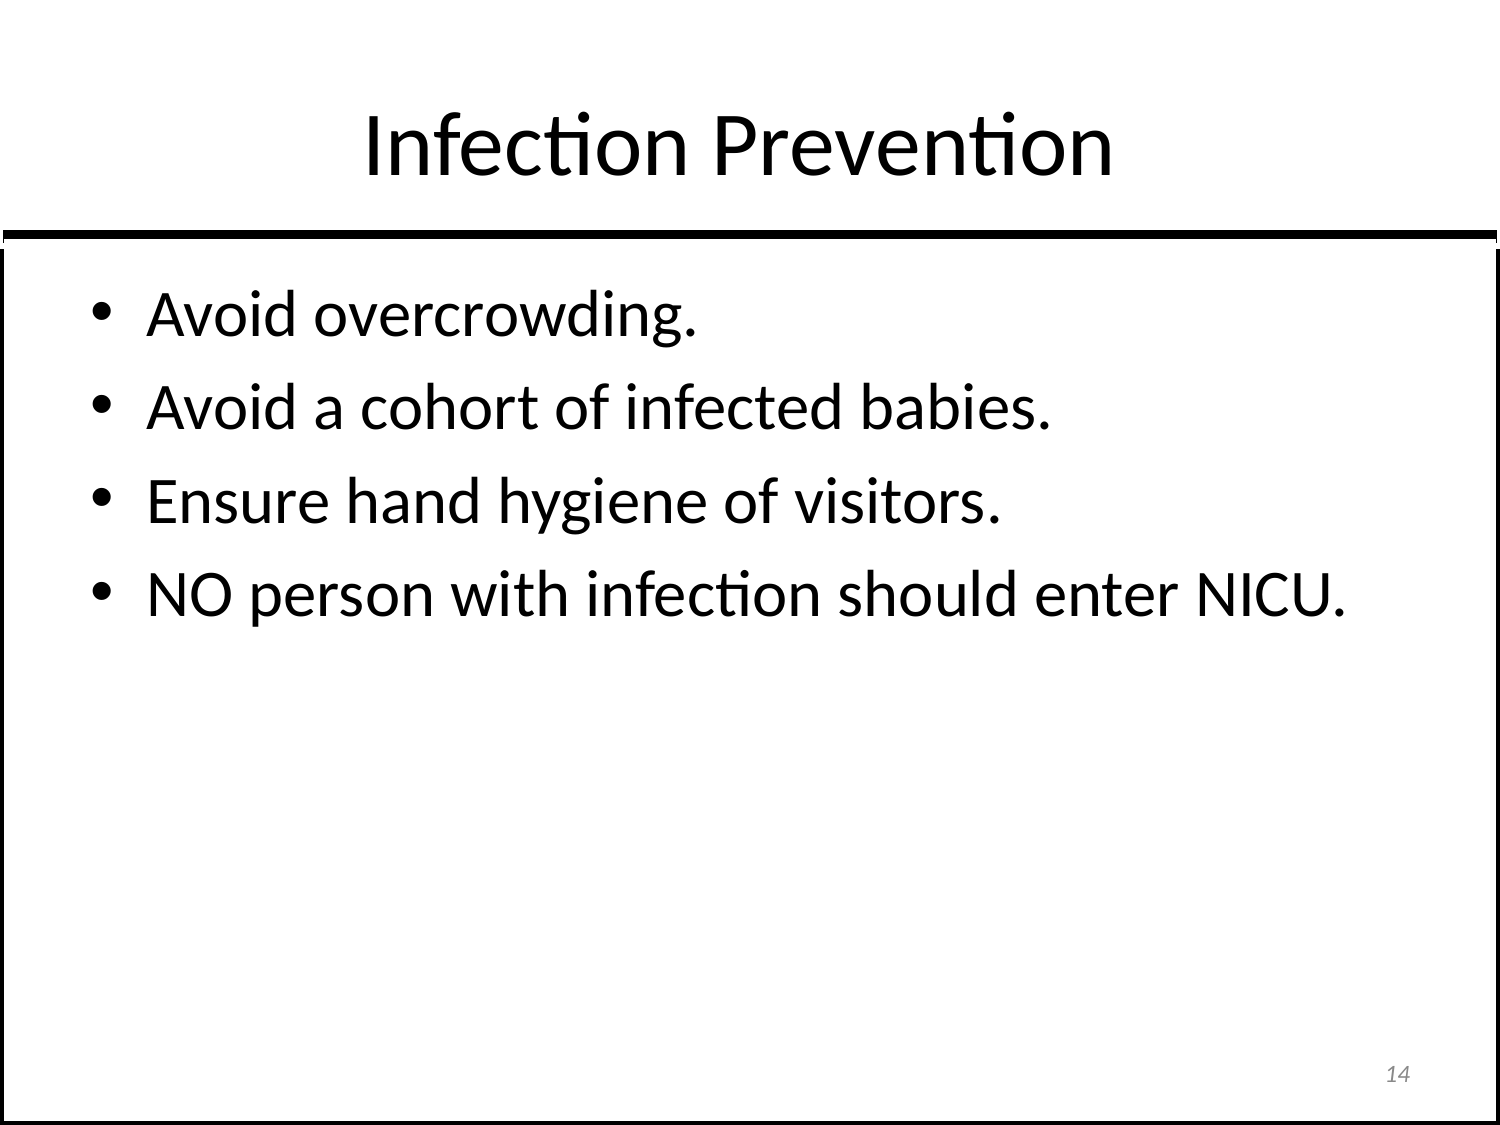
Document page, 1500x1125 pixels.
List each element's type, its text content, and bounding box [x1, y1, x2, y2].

slide_number 14 [1074, 1042, 1425, 1103]
list Avoid overcrowding. Avoid a cohort of infected babies. Ensure hand hygiene of visitors. NO person with infection should enter NICU. [75, 262, 1425, 1005]
title Infection Prevention [75, 45, 1425, 233]
